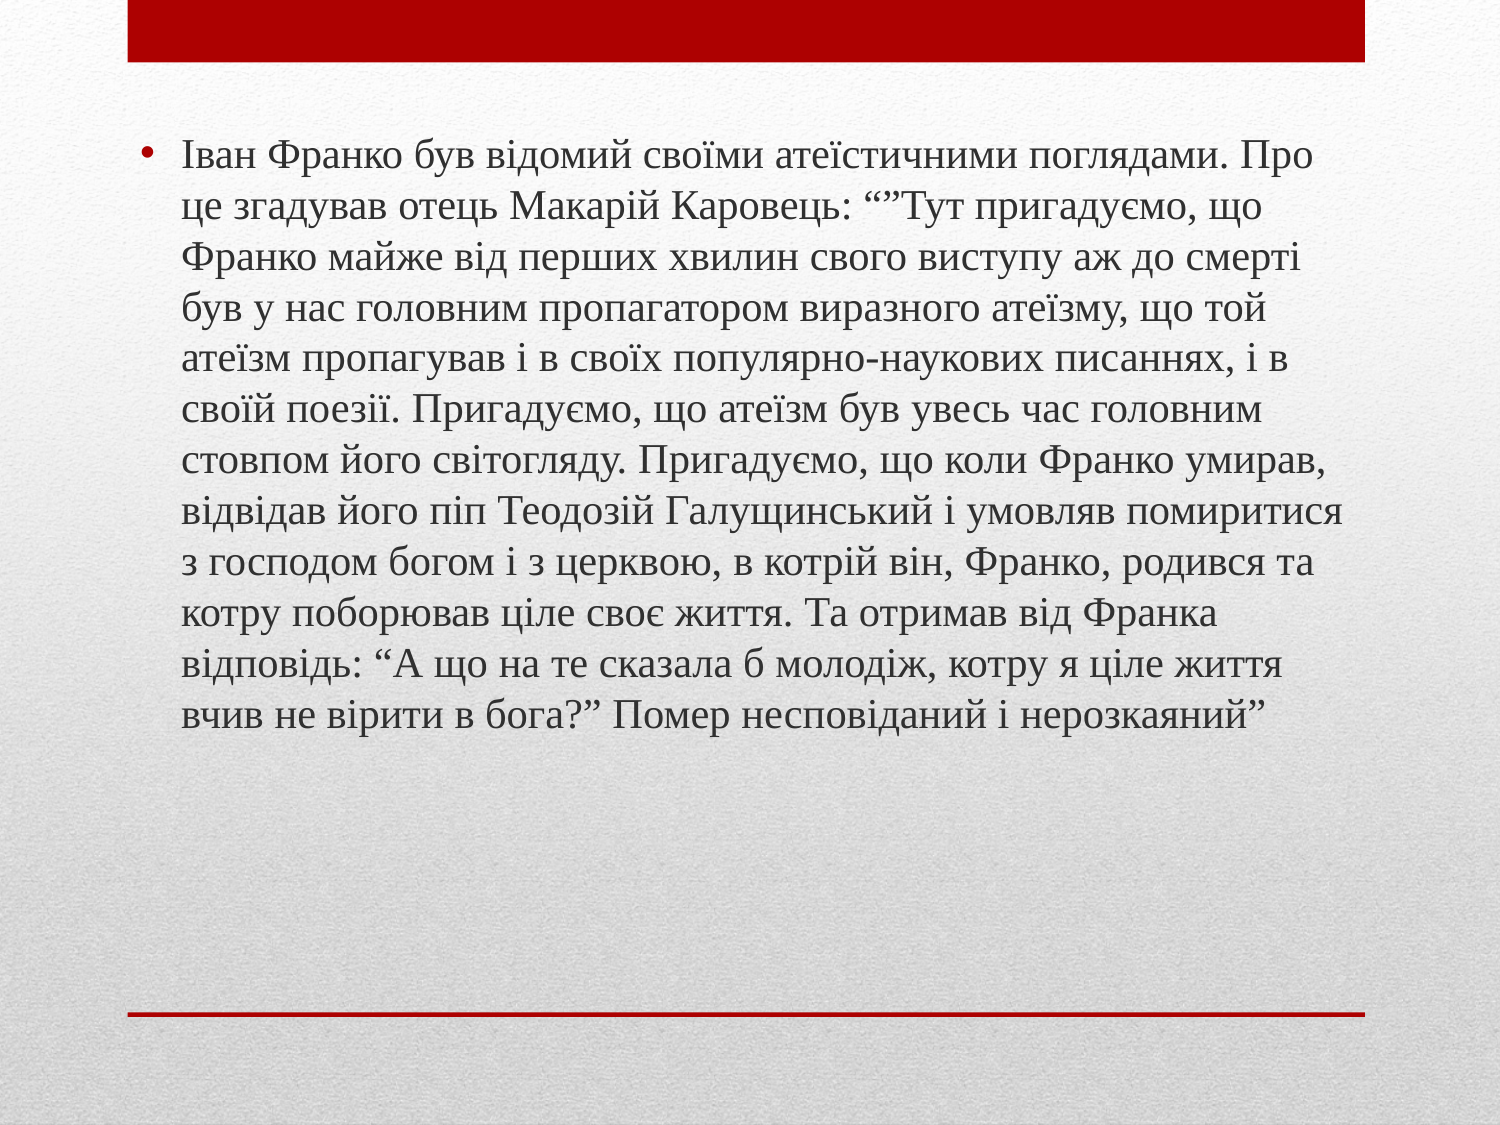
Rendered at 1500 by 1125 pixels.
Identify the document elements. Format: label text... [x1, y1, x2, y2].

list Іван Франко був відомий своїми атеїстичними поглядами. Про це згадував отець Макарій Каровець: “”Тут пригадуємо, що Франко майже від перших хвилин свого виступу аж до смерті був у нас головним пропагатором виразного атеїзму, що той атеїзм пропагував і в своїх популярно-наукових писаннях, і в своїй поезії. Пригадуємо, що атеїзм був увесь час головним стовпом його світогляду. Пригадуємо, що коли Франко умирав, відвідав його піп Теодозій Галущинський і умовляв помиритися з господом богом і з церквою, в котрій він, Франко, родився та котру поборював ціле своє життя. Та отримав від Франка відповідь: “А що на те сказала б молодіж, котру я ціле життя вчив не вірити в бога?” Помер несповіданий і нерозкаяний” [125, 112, 1363, 750]
